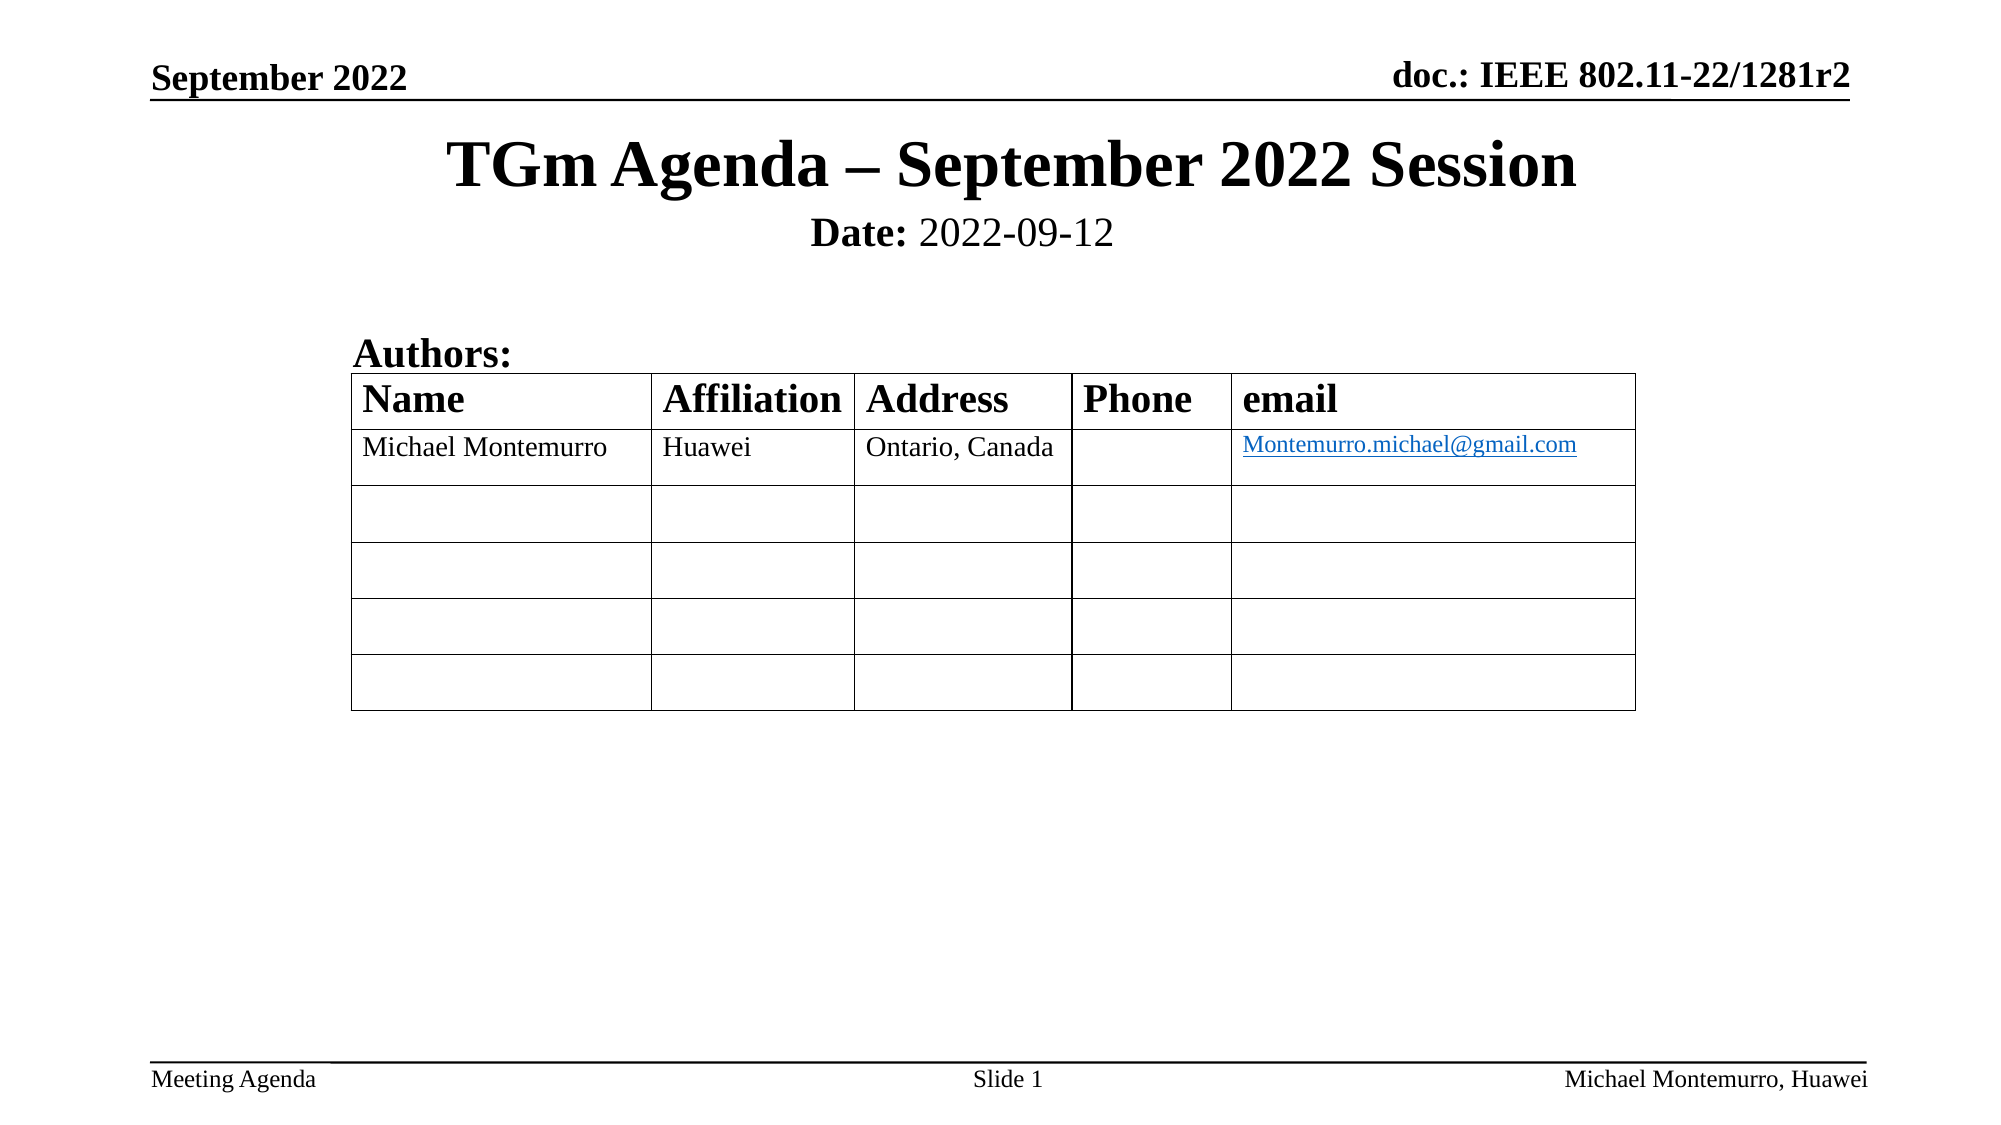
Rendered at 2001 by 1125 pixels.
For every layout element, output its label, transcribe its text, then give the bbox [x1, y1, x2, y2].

text_box Date: 2022-09-12 [325, 203, 1601, 267]
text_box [335, 372, 1665, 784]
text_box Authors: [337, 318, 575, 371]
footer Michael Montemurro, Huawei [1266, 1061, 1869, 1093]
text_box TGm Agenda – September 2022 Session [362, 112, 1663, 288]
slide_number Slide 1 [972, 1061, 1045, 1093]
